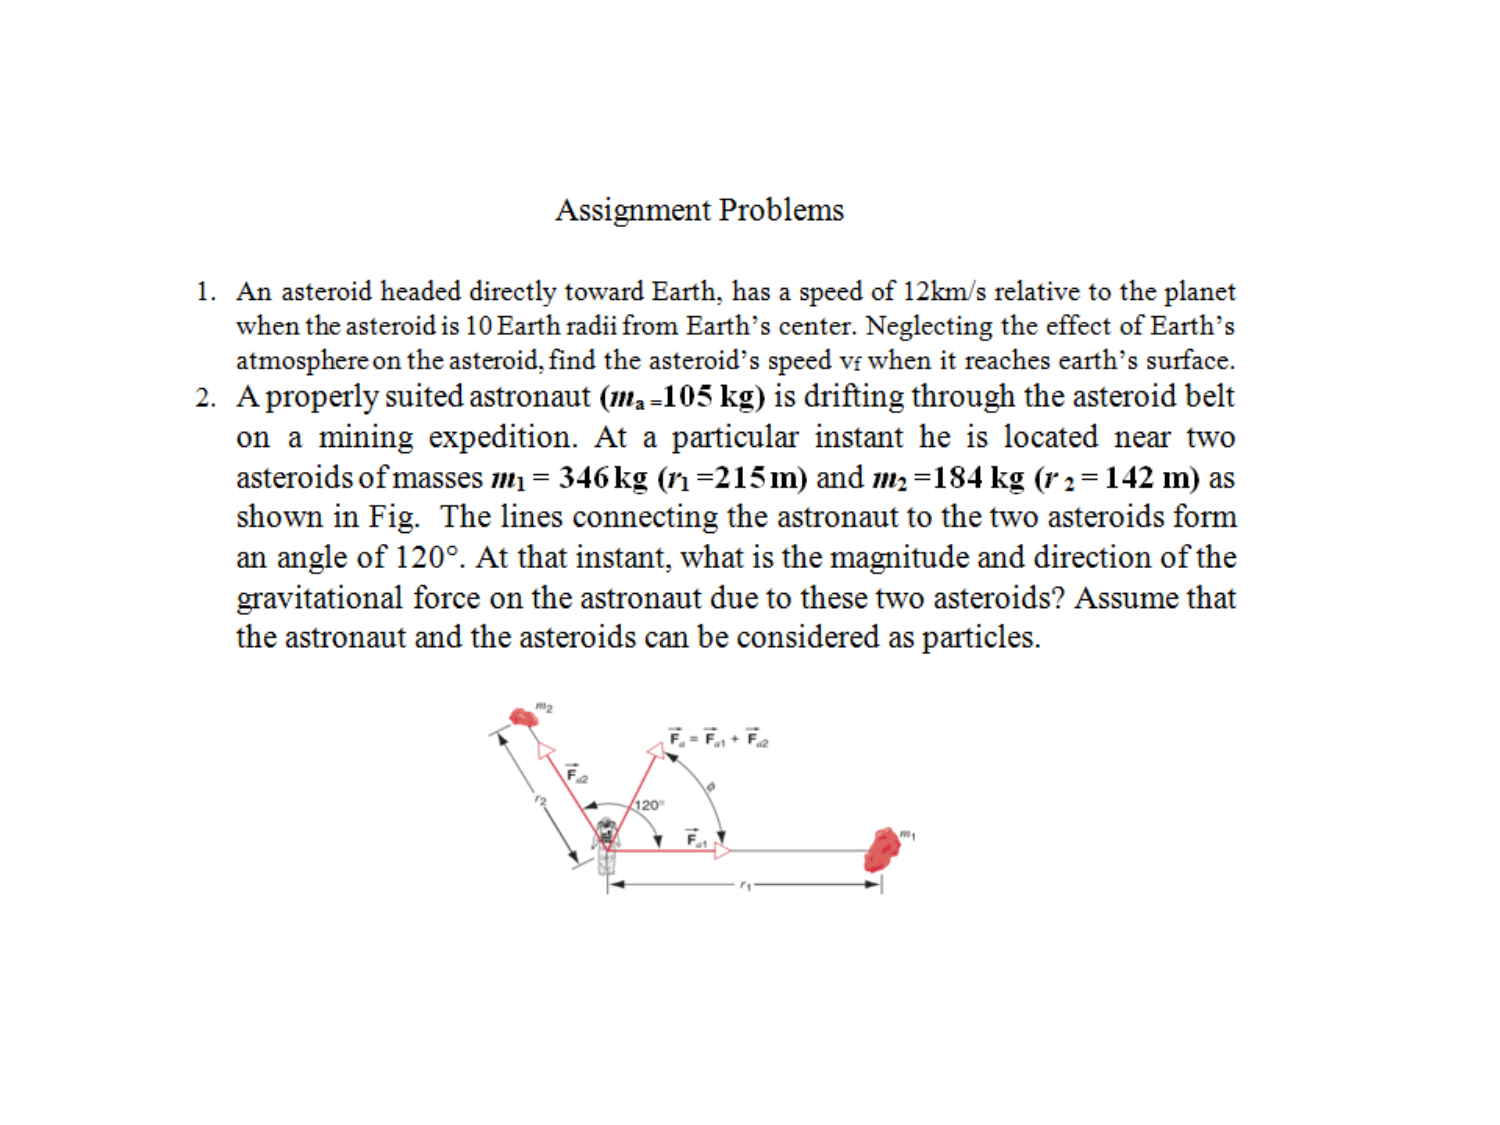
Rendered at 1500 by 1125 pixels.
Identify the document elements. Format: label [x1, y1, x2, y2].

picture [162, 191, 1337, 934]
